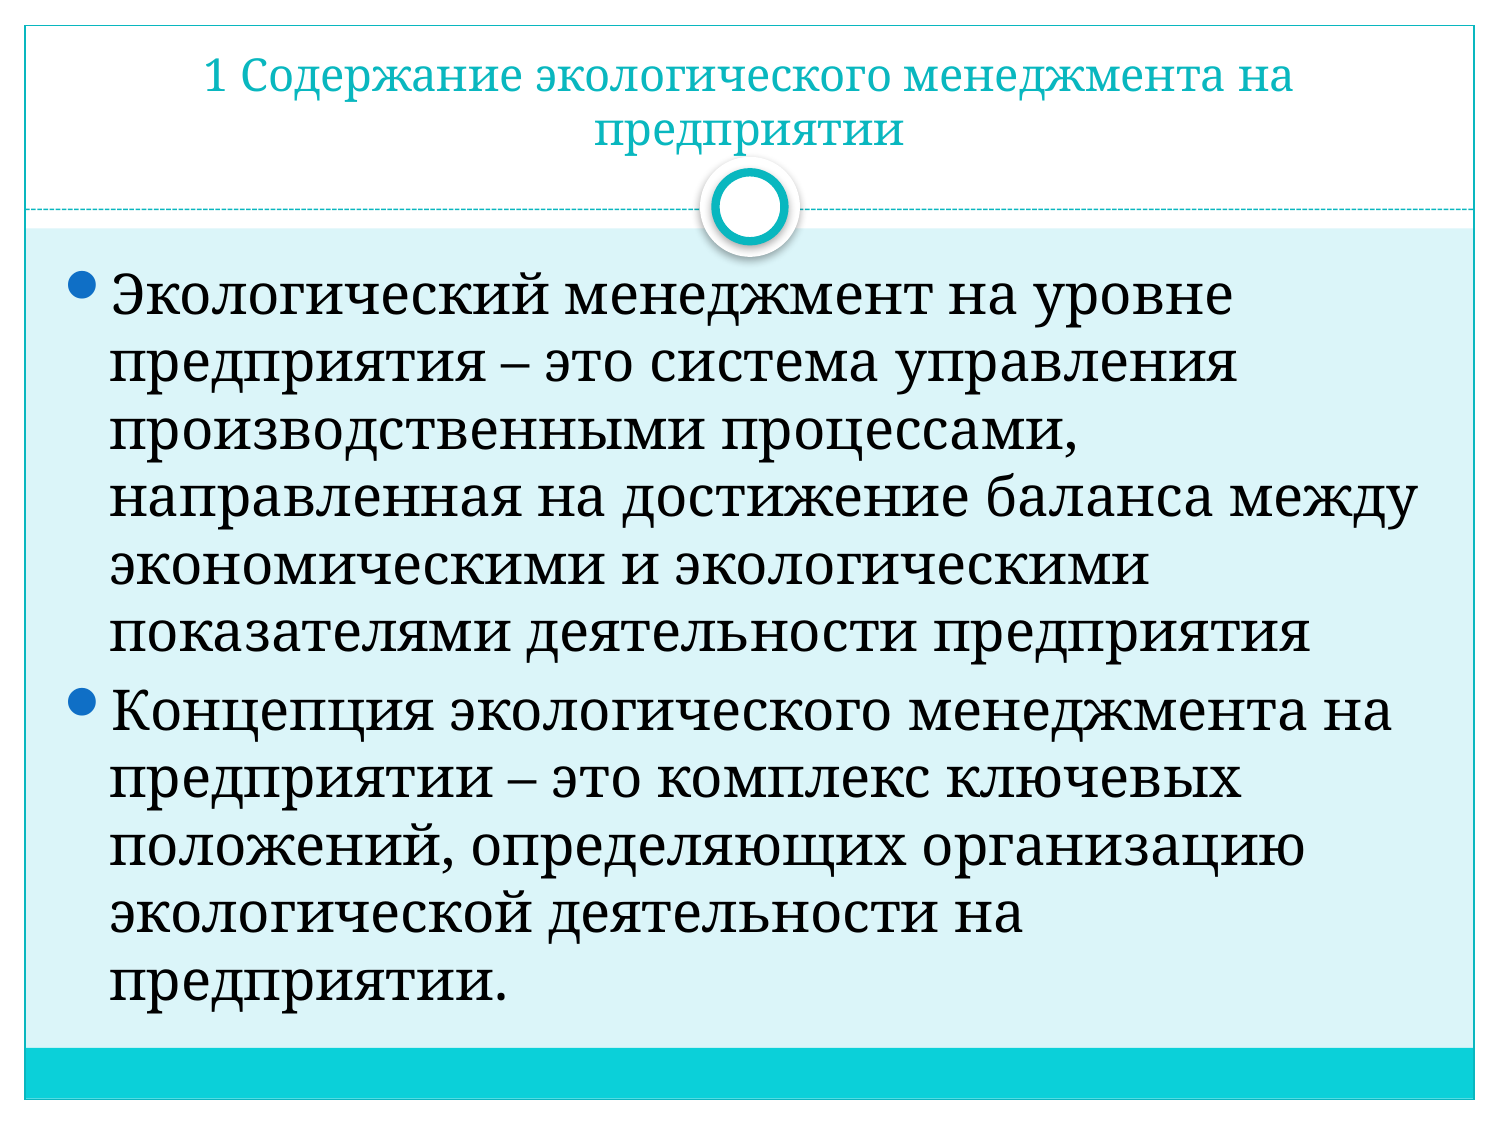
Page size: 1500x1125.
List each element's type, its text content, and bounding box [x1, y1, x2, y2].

title 1 Содержание экологического менеджмента на предприятии [49, 37, 1450, 162]
list Экологический менеджмент на уровне предприятия – это система управления производственными процессами, направленная на достижение баланса между экономическими и экологическими показателями деятельности предприятия Концепция экологического менеджмента на предприятии – это комплекс ключевых положений, определяющих организацию экологической деятельности на предприятии. [49, 250, 1445, 1001]
